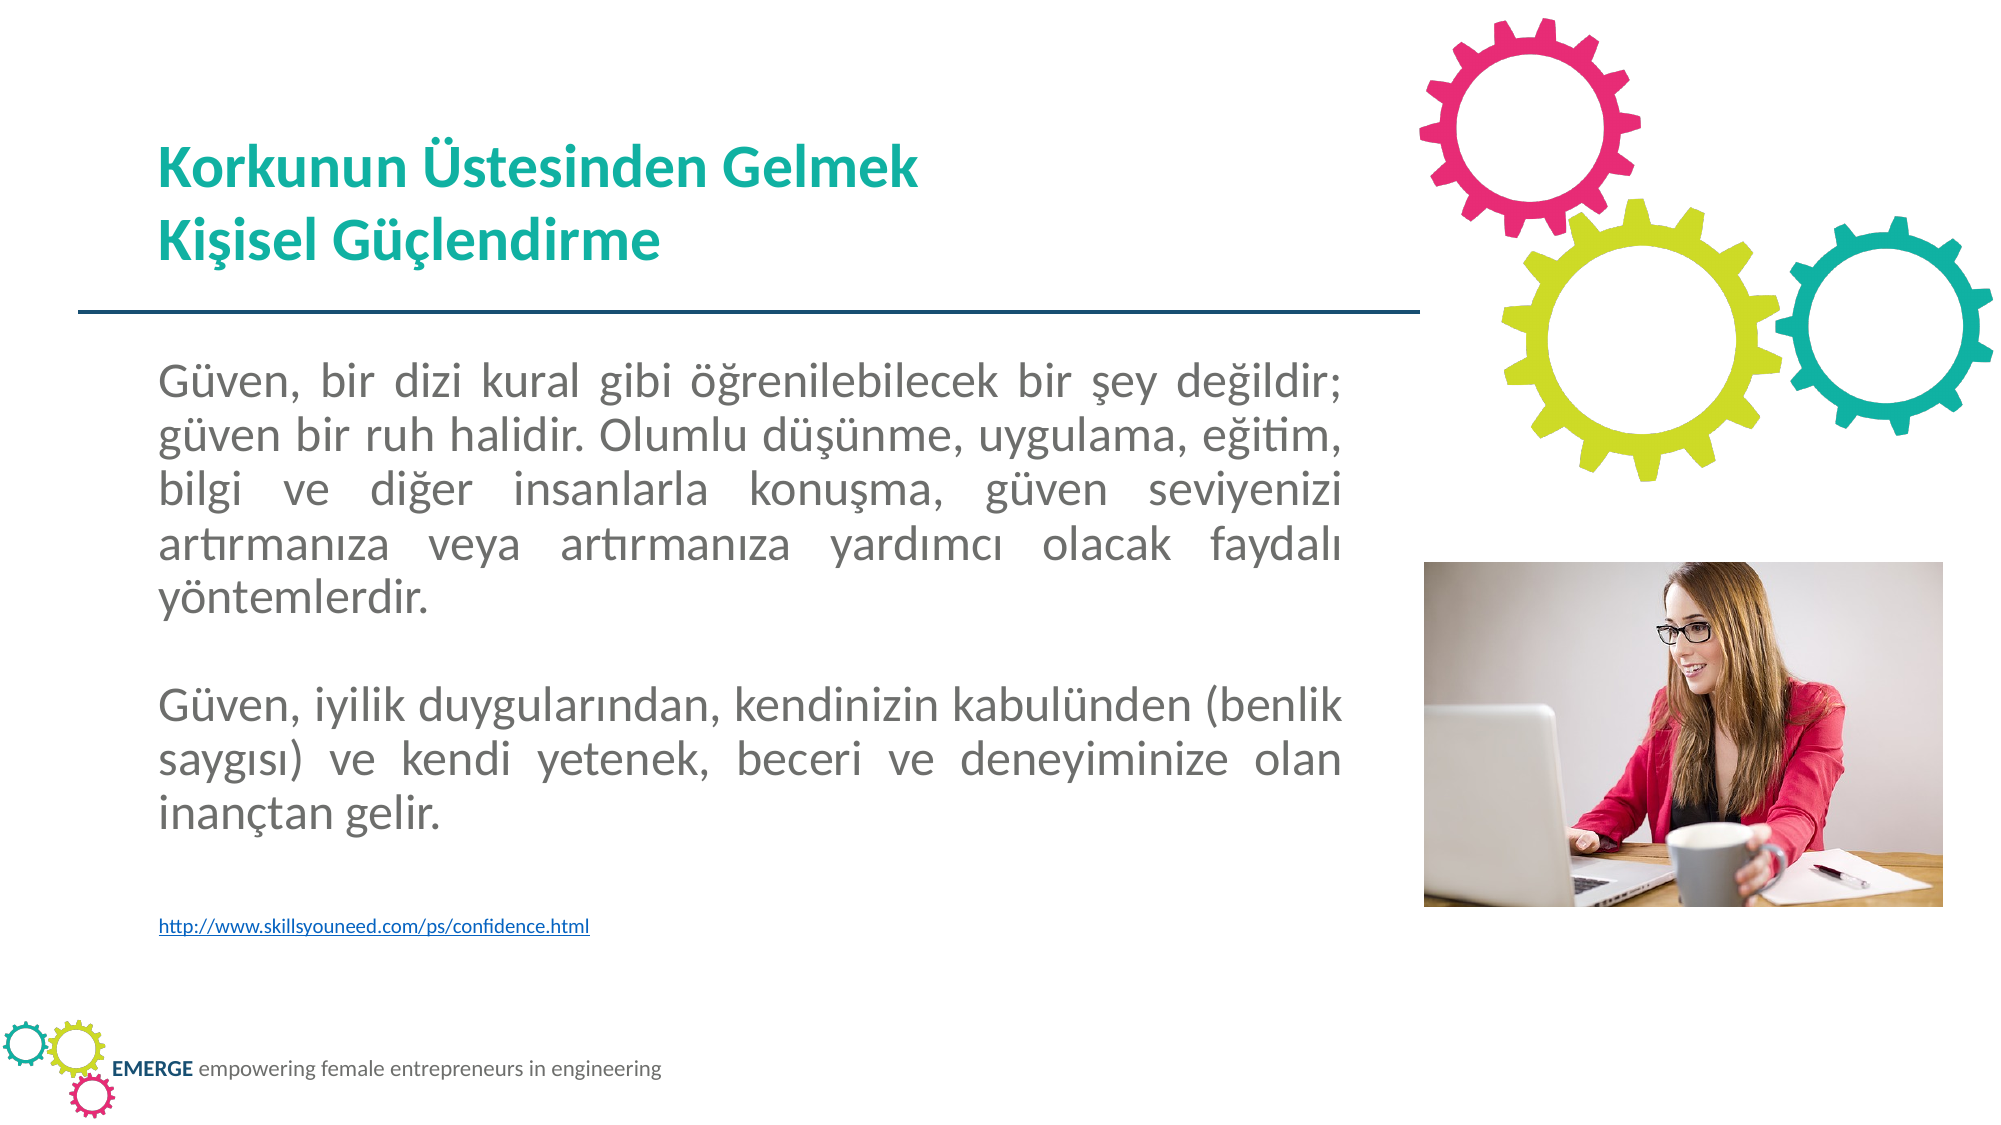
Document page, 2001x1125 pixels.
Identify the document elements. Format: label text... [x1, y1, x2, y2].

picture [0, 992, 134, 1125]
list Güven, bir dizi kural gibi öğrenilebilecek bir şey değildir; güven bir ruh halidir. Olumlu düşünme, uygulama, eğitim, bilgi ve diğer insanlarla konuşma, güven seviyenizi artırmanıza veya artırmanıza yardımcı olacak faydalı yöntemlerdir. Güven, iyilik duygularından, kendinizin kabulünden (benlik saygısı) ve kendi yetenek, beceri ve deneyiminize olan inançtan gelir. http://www.skillsyouneed.com/ps/confidence.html [143, 347, 1359, 1000]
list Korkunun Üstesinden Gelmek Kişisel Güçlendirme [143, 138, 1263, 293]
picture [1324, 0, 2001, 908]
